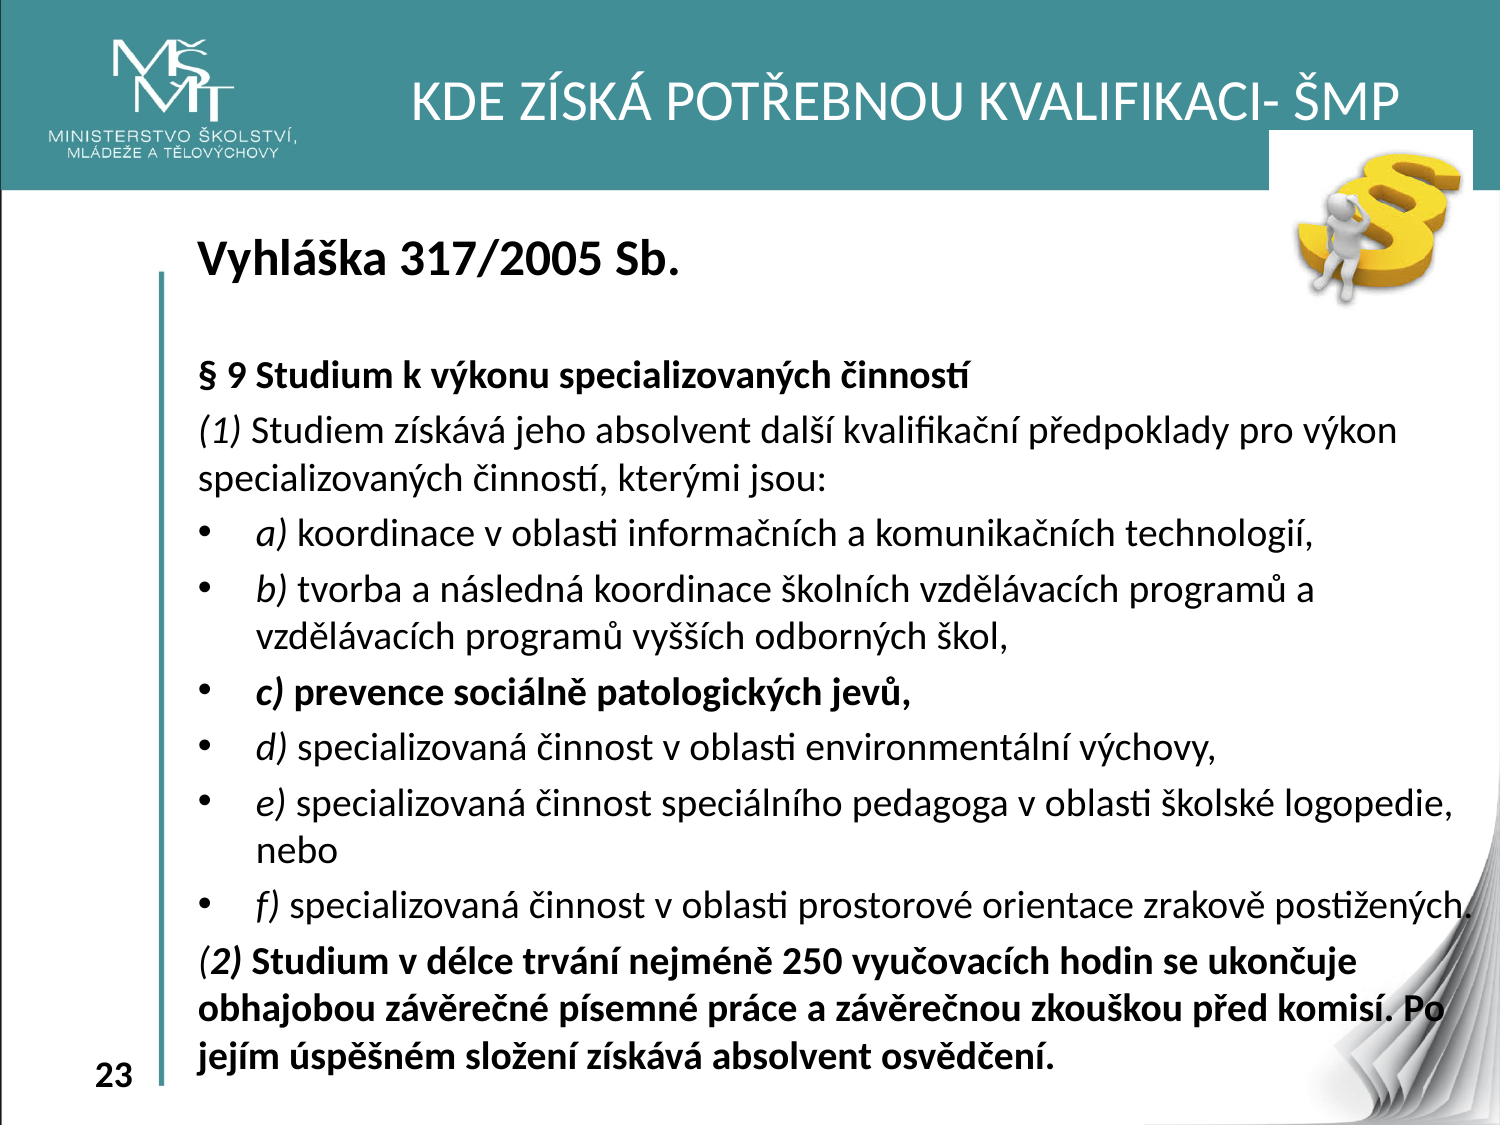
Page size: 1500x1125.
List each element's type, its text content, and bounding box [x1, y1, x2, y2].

text_box KDE ZÍSKÁ POTŘEBNOU KVALIFIKACI- ŠMP [396, 54, 1416, 140]
picture [0, 0, 1500, 1125]
list Vyhláška 317/2005 Sb. § 9 Studium k výkonu specializovaných činností (1) Studiem získává jeho absolvent další kvalifikační předpoklady pro výkon specializovaných činností, kterými jsou: a) koordinace v oblasti informačních a komunikačních technologií, b) tvorba a následná koordinace školních vzdělávacích programů a vzdělávacích programů vyšších odborných škol, c) prevence sociálně patologických jevů, d) specializovaná činnost v oblasti environmentální výchovy, e) specializovaná činnost speciálního pedagoga v oblasti školské logopedie, nebo f) specializovaná činnost v oblasti prostorové orientace zrakově postižených. (2) Studium v délce trvání nejméně 250 vyučovacích hodin se ukončuje obhajobou závěrečné písemné práce a závěrečnou zkouškou před komisí. Po jejím úspěšném složení získává absolvent osvědčení. [183, 216, 1500, 1094]
